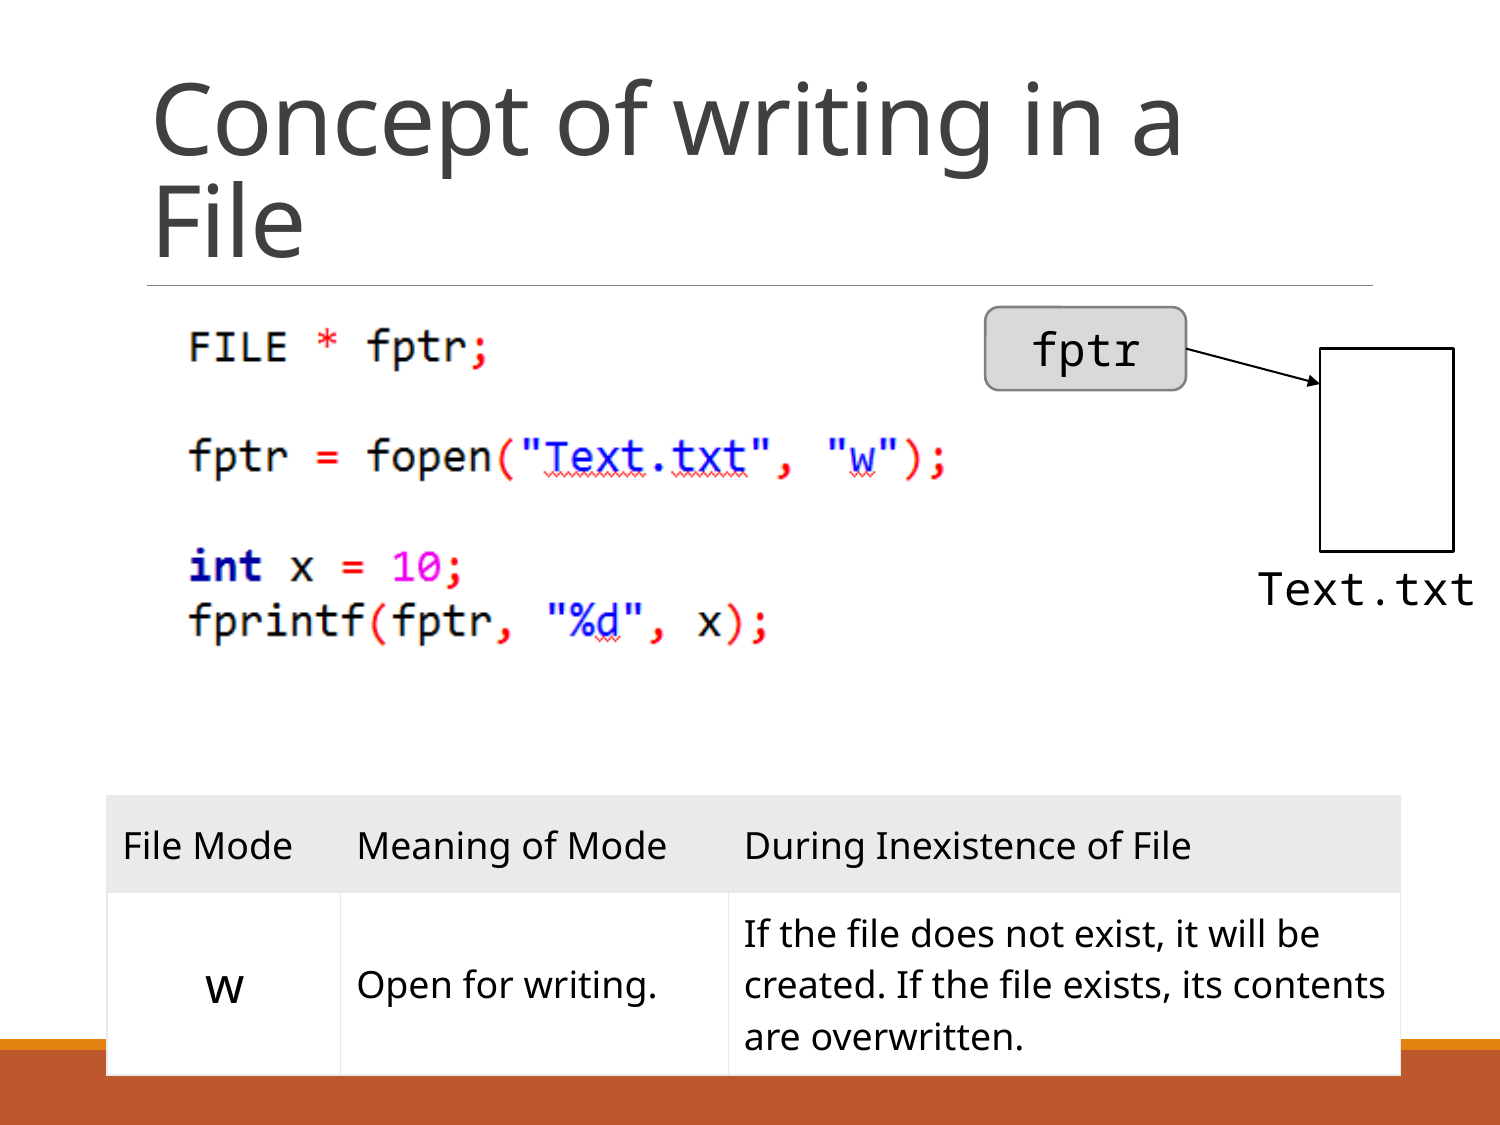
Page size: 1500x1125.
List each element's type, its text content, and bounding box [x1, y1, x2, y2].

table_header File Mode [108, 797, 340, 892]
text_box [1319, 347, 1455, 551]
picture [172, 306, 1002, 669]
title Concept of writing in a File [135, 47, 1373, 285]
text_box Text.txt [1241, 551, 1492, 622]
table_cell If the file does not exist, it will be created. If the file exists, its contents are overwritten. [729, 893, 1400, 1074]
table_header Meaning of Mode [341, 797, 728, 892]
table_cell w [108, 893, 340, 1074]
table_cell Open for writing. [341, 893, 728, 1074]
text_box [1185, 348, 1321, 385]
table_header During Inexistence of File [729, 797, 1400, 892]
text_box fptr [1006, 305, 1188, 392]
